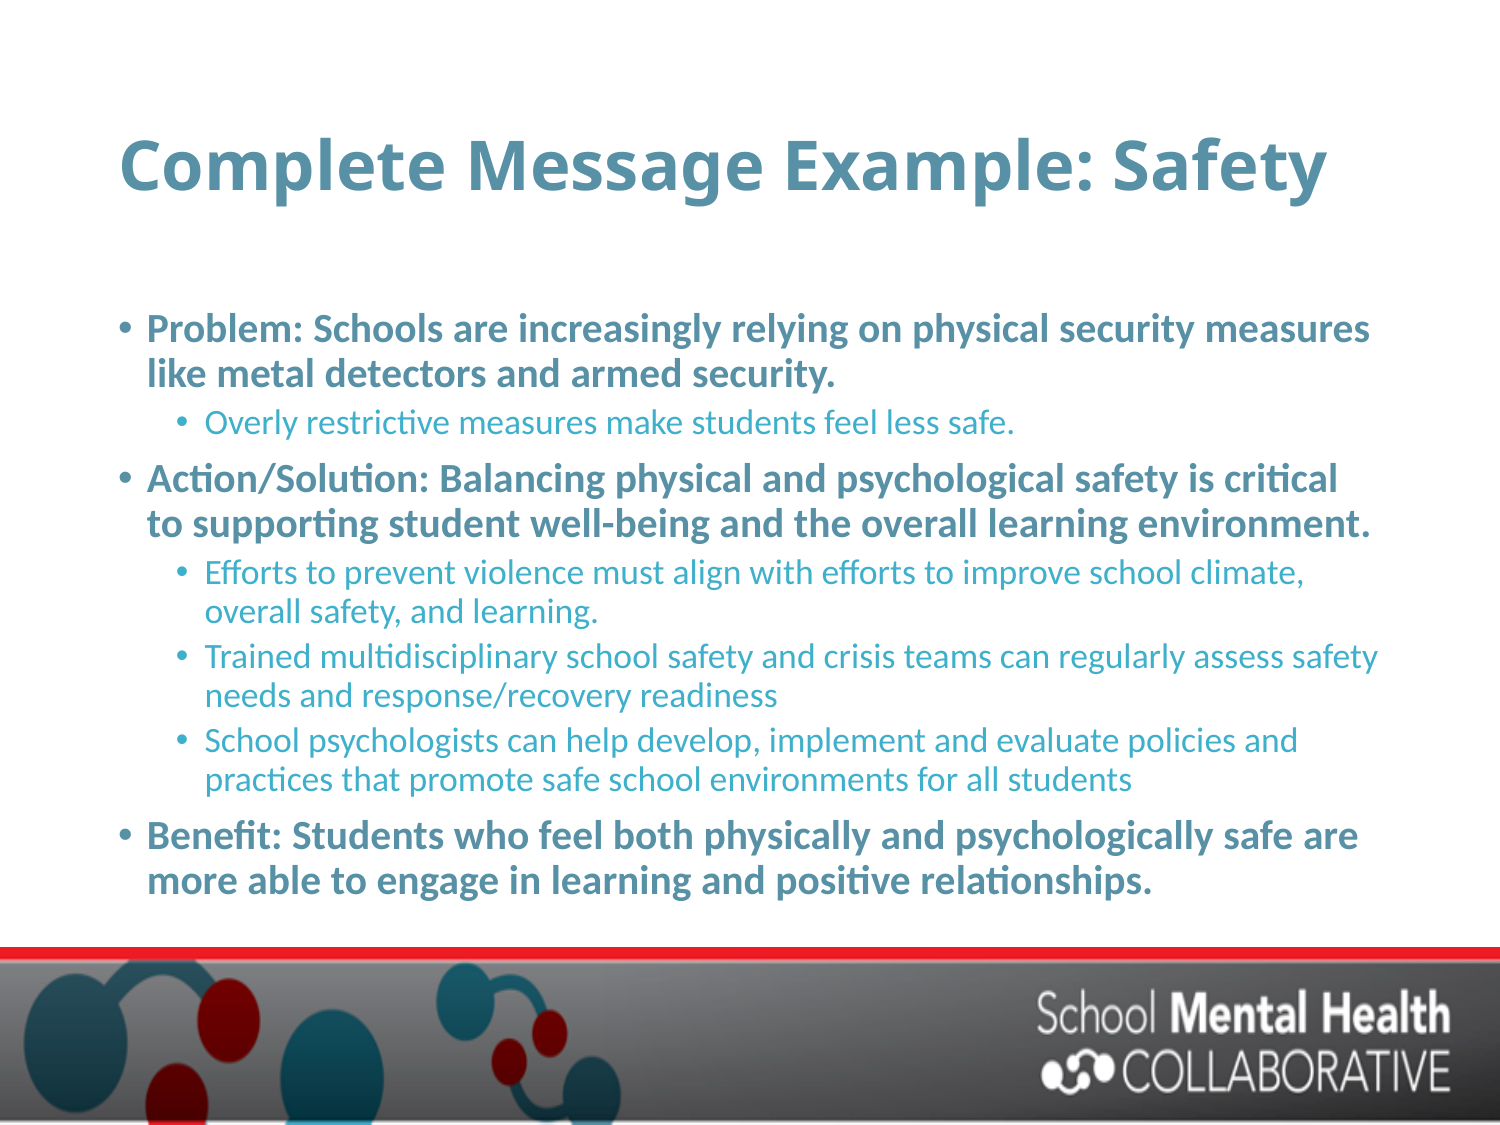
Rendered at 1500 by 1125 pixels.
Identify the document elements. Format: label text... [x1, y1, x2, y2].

list Problem: Schools are increasingly relying on physical security measures like metal detectors and armed security. Overly restrictive measures make students feel less safe. Action/Solution: Balancing physical and psychological safety is critical to supporting student well-being and the overall learning environment. Efforts to prevent violence must align with efforts to improve school climate, overall safety, and learning. Trained multidisciplinary school safety and crisis teams can regularly assess safety needs and response/recovery readiness School psychologists can help develop, implement and evaluate policies and practices that promote safe school environments for all students Benefit: Students who feel both physically and psychologically safe are more able to engage in learning and positive relationships. [103, 299, 1397, 919]
title Complete Message Example: Safety [103, 59, 1397, 278]
picture [0, 947, 1500, 1125]
